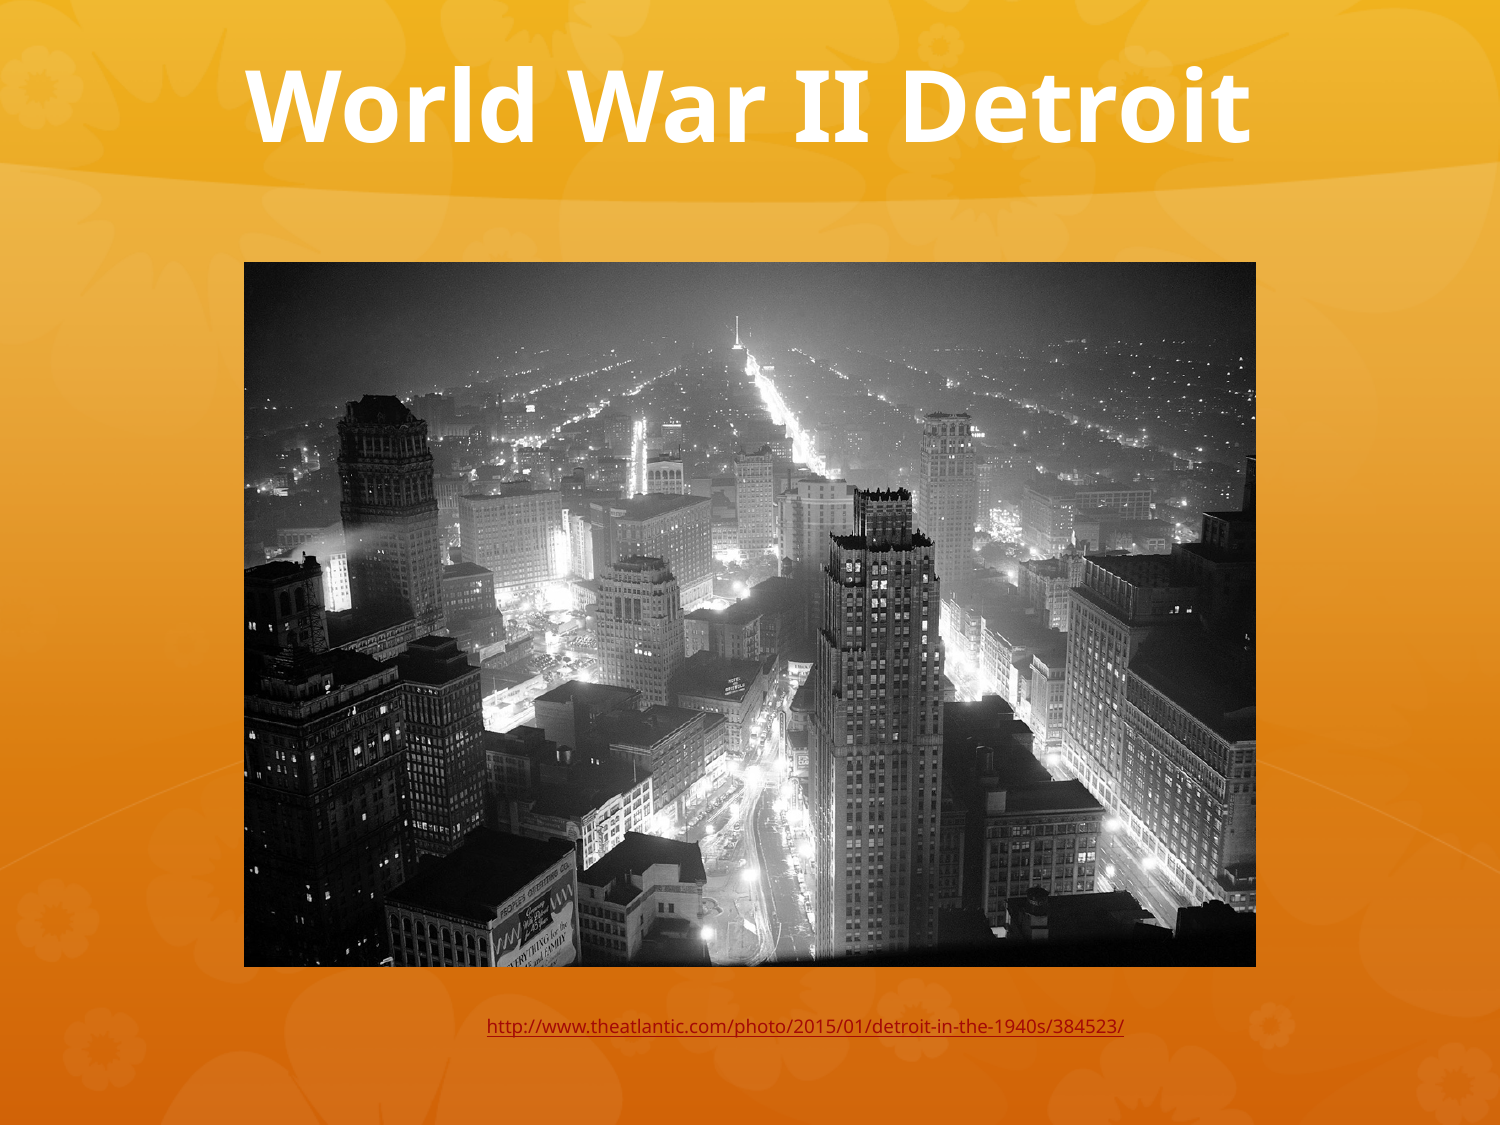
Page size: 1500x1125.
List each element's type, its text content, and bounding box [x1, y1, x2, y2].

title World War II Detroit [127, 14, 1372, 203]
picture [0, 0, 1500, 1125]
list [243, 262, 1256, 967]
text_box http://www.theatlantic.com/photo/2015/01/detroit-in-the-1940s/384523/ [466, 1007, 1144, 1048]
